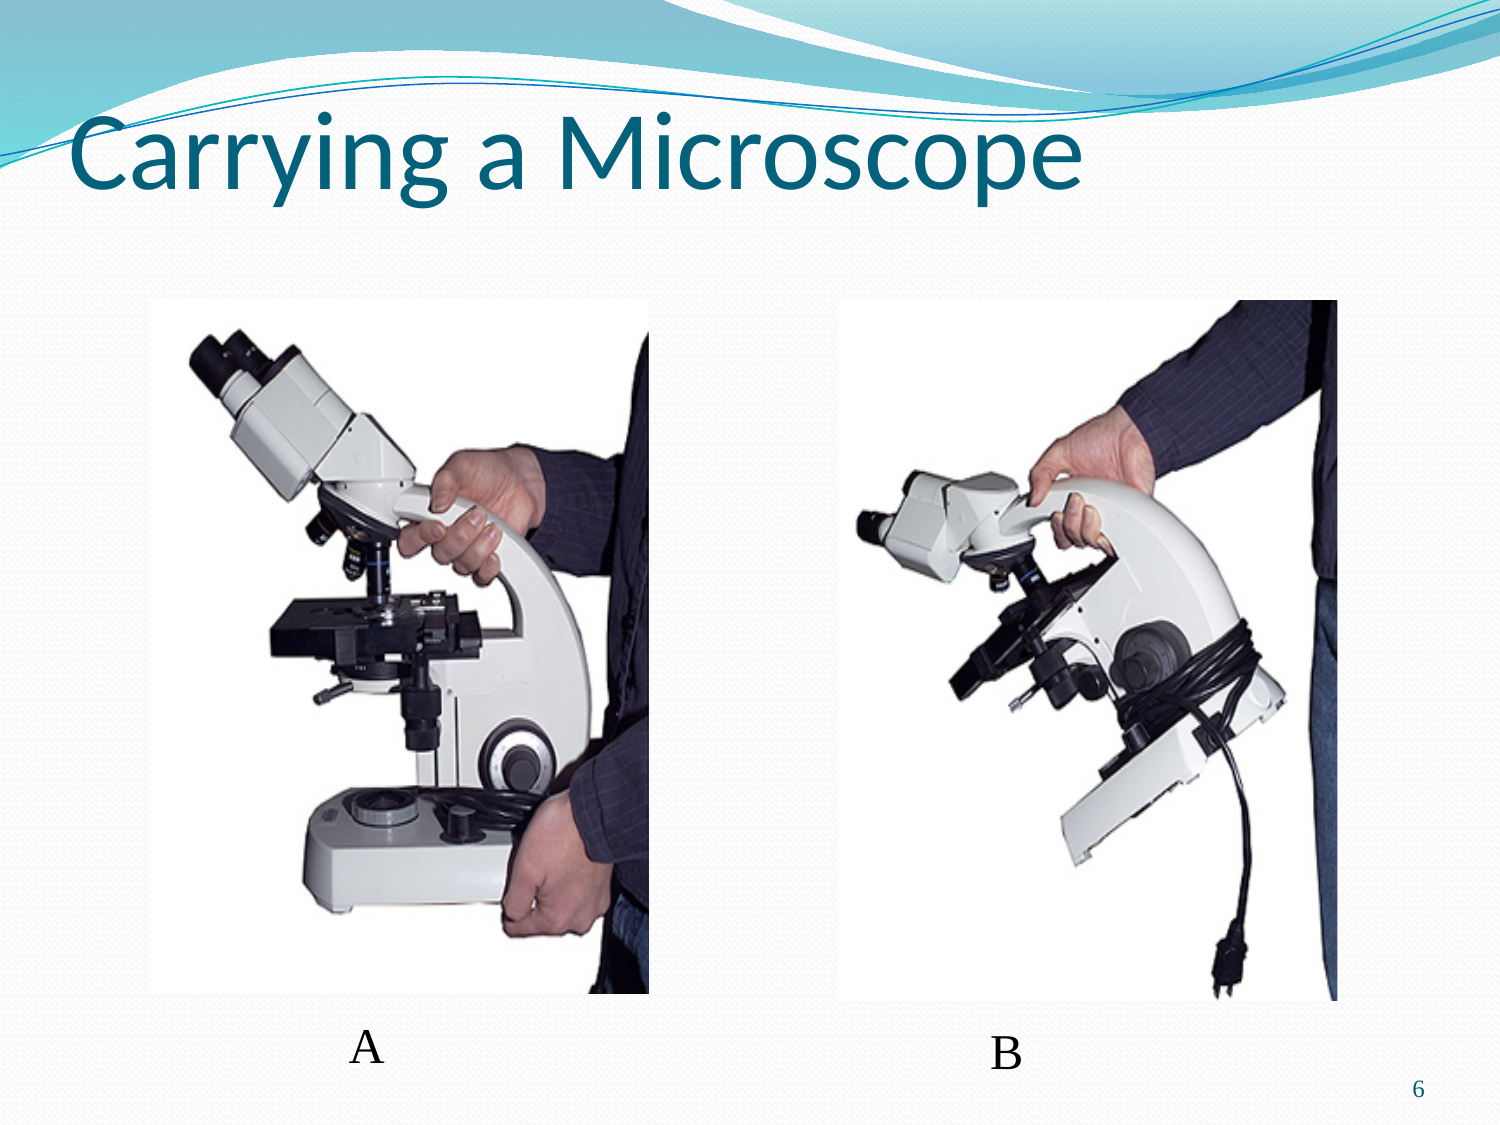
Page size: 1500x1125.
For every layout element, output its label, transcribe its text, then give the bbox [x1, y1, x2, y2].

picture [149, 298, 650, 995]
picture [837, 299, 1338, 1001]
title Carrying a Microscope [68, 24, 1432, 213]
text_box A [333, 1007, 400, 1082]
slide_number 6 [1299, 1042, 1425, 1103]
text_box B [975, 1013, 1039, 1088]
